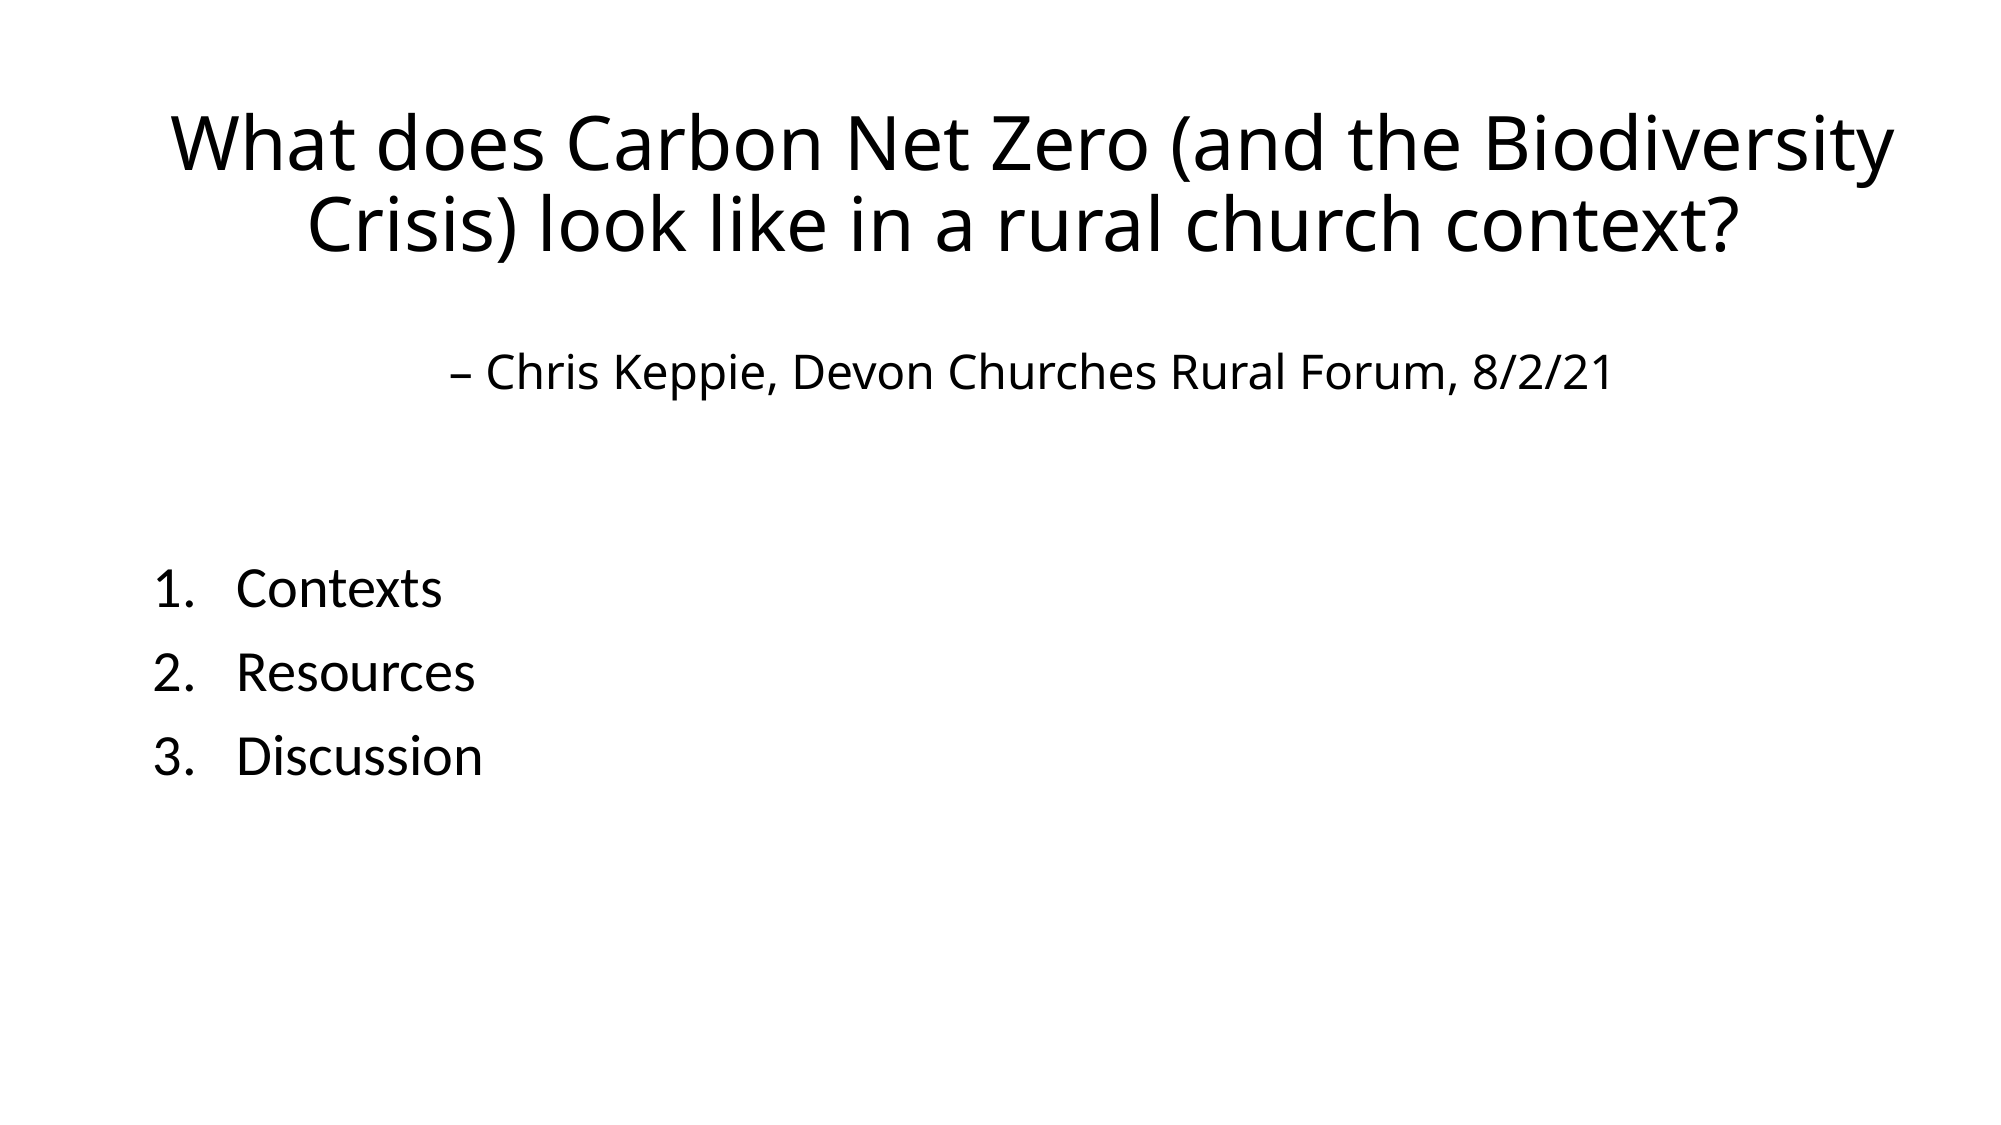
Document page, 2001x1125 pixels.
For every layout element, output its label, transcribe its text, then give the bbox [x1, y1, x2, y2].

list Contexts Resources Discussion [137, 549, 1863, 1014]
title What does Carbon Net Zero (and the Biodiversity Crisis) look like in a rural church context? – Chris Keppie, Devon Churches Rural Forum, 8/2/21 [137, 59, 1930, 446]
